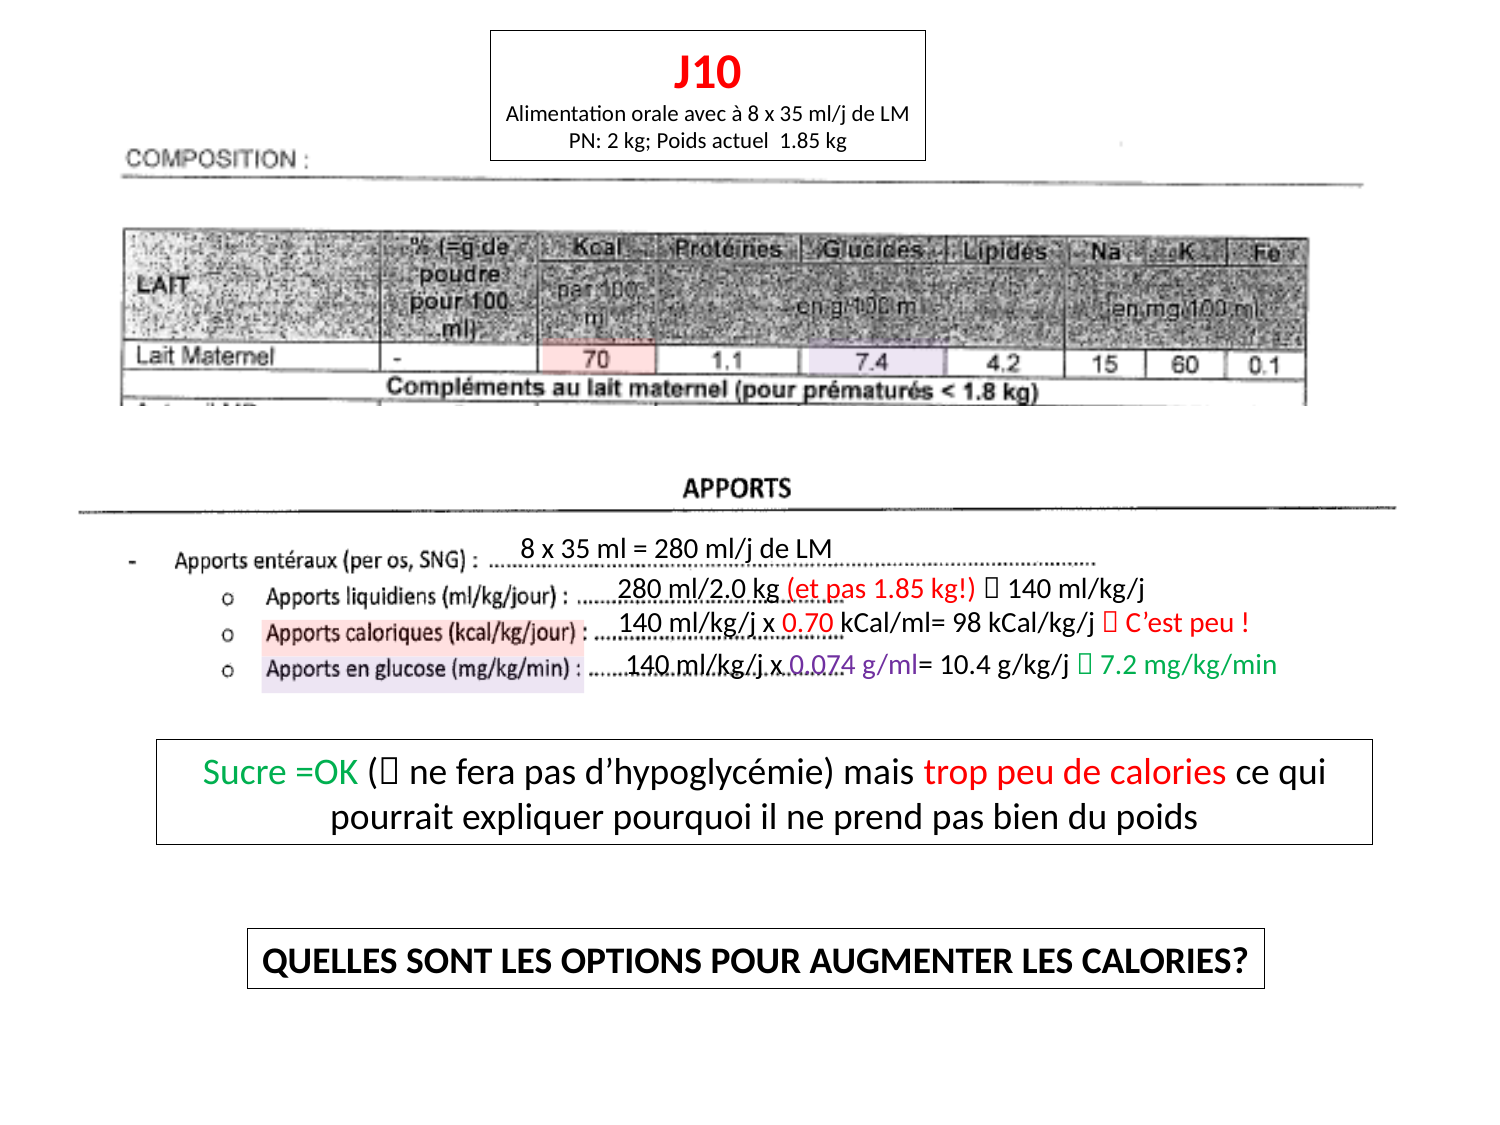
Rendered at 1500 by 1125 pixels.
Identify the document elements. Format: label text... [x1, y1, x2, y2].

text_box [261, 337, 949, 694]
text_box QUELLES SONT LES OPTIONS POUR AUGMENTER LES CALORIES? [247, 928, 1265, 989]
picture [41, 444, 1489, 715]
picture [62, 125, 1385, 407]
text_box Sucre =OK ( ne fera pas d’hypoglycémie) mais trop peu de calories ce qui pourrait expliquer pourquoi il ne prend pas bien du poids [156, 739, 1373, 845]
text_box J10 Alimentation orale avec à 8 x 35 ml/j de LM PN: 2 kg; Poids actuel 1.85 kg [490, 30, 926, 123]
